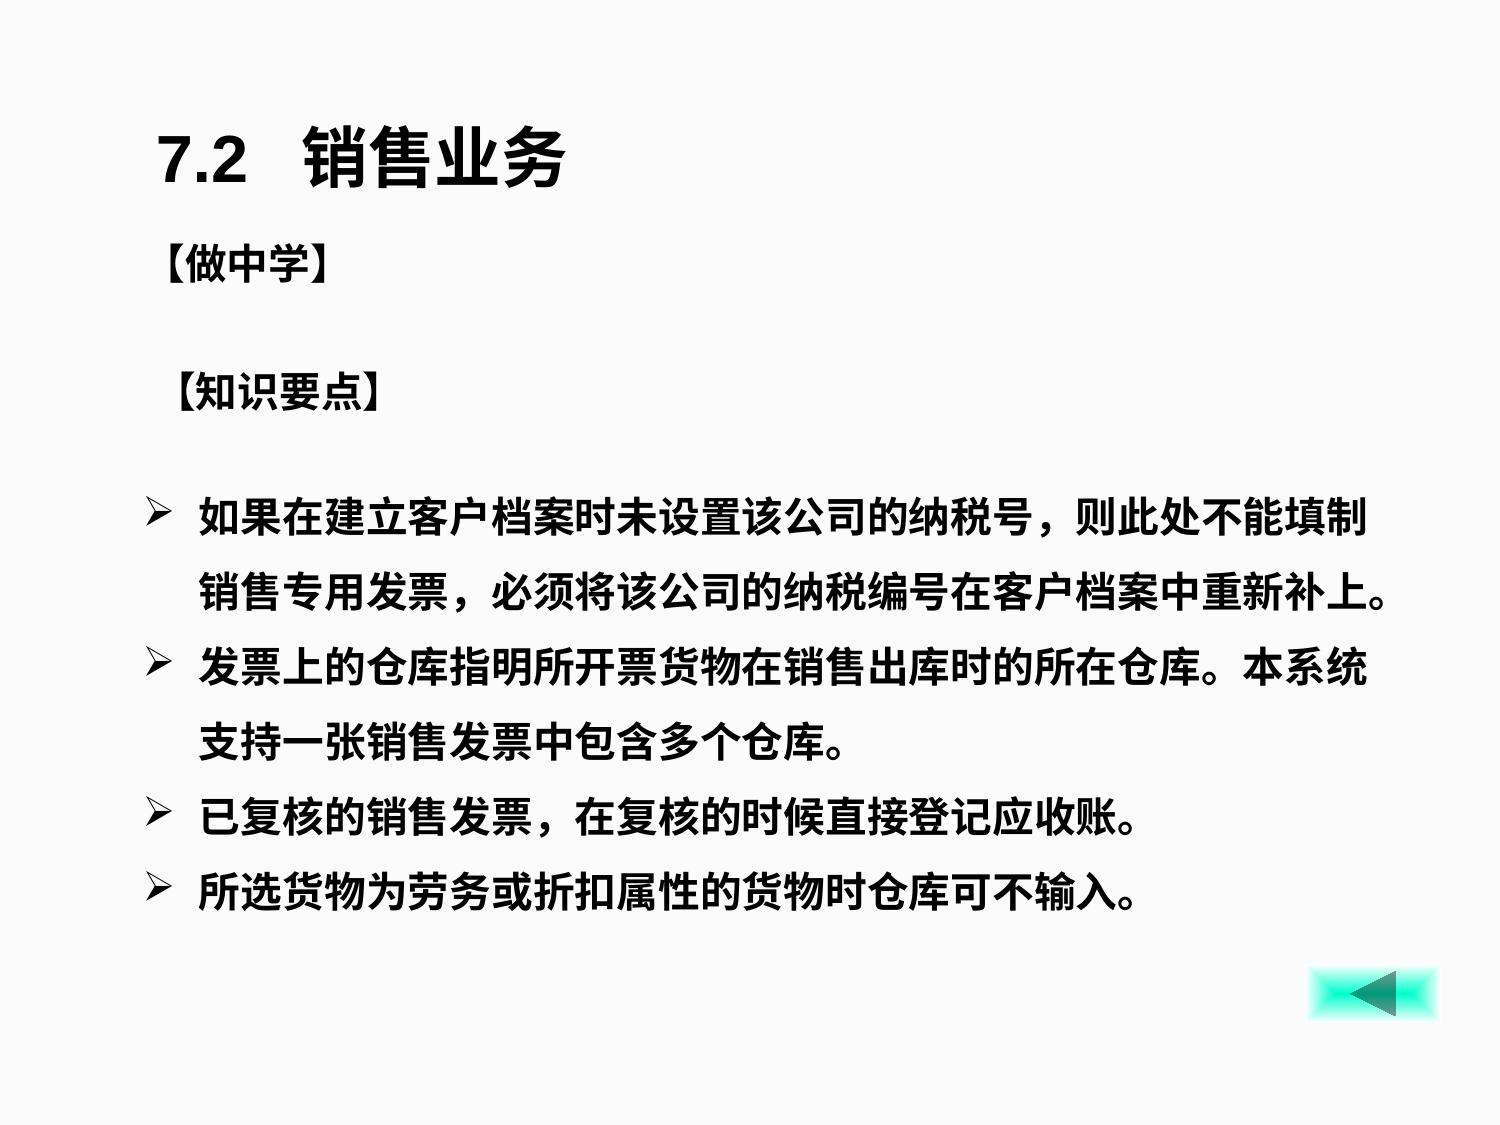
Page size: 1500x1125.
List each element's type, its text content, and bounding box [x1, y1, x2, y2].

text_box 【知识要点】 如果在建立客户档案时未设置该公司的纳税号，则此处不能填制销售专用发票，必须将该公司的纳税编号在客户档案中重新补上。 发票上的仓库指明所开票货物在销售出库时的所在仓库。本系统支持一张销售发票中包含多个仓库。 已复核的销售发票，在复核的时候直接登记应收账。 所选货物为劳务或折扣属性的货物时仓库可不输入。 [127, 358, 1394, 924]
text_box 【做中学】 [128, 230, 367, 296]
text_box 7.2 销售业务 [141, 108, 1008, 204]
text_box [1305, 964, 1442, 1024]
